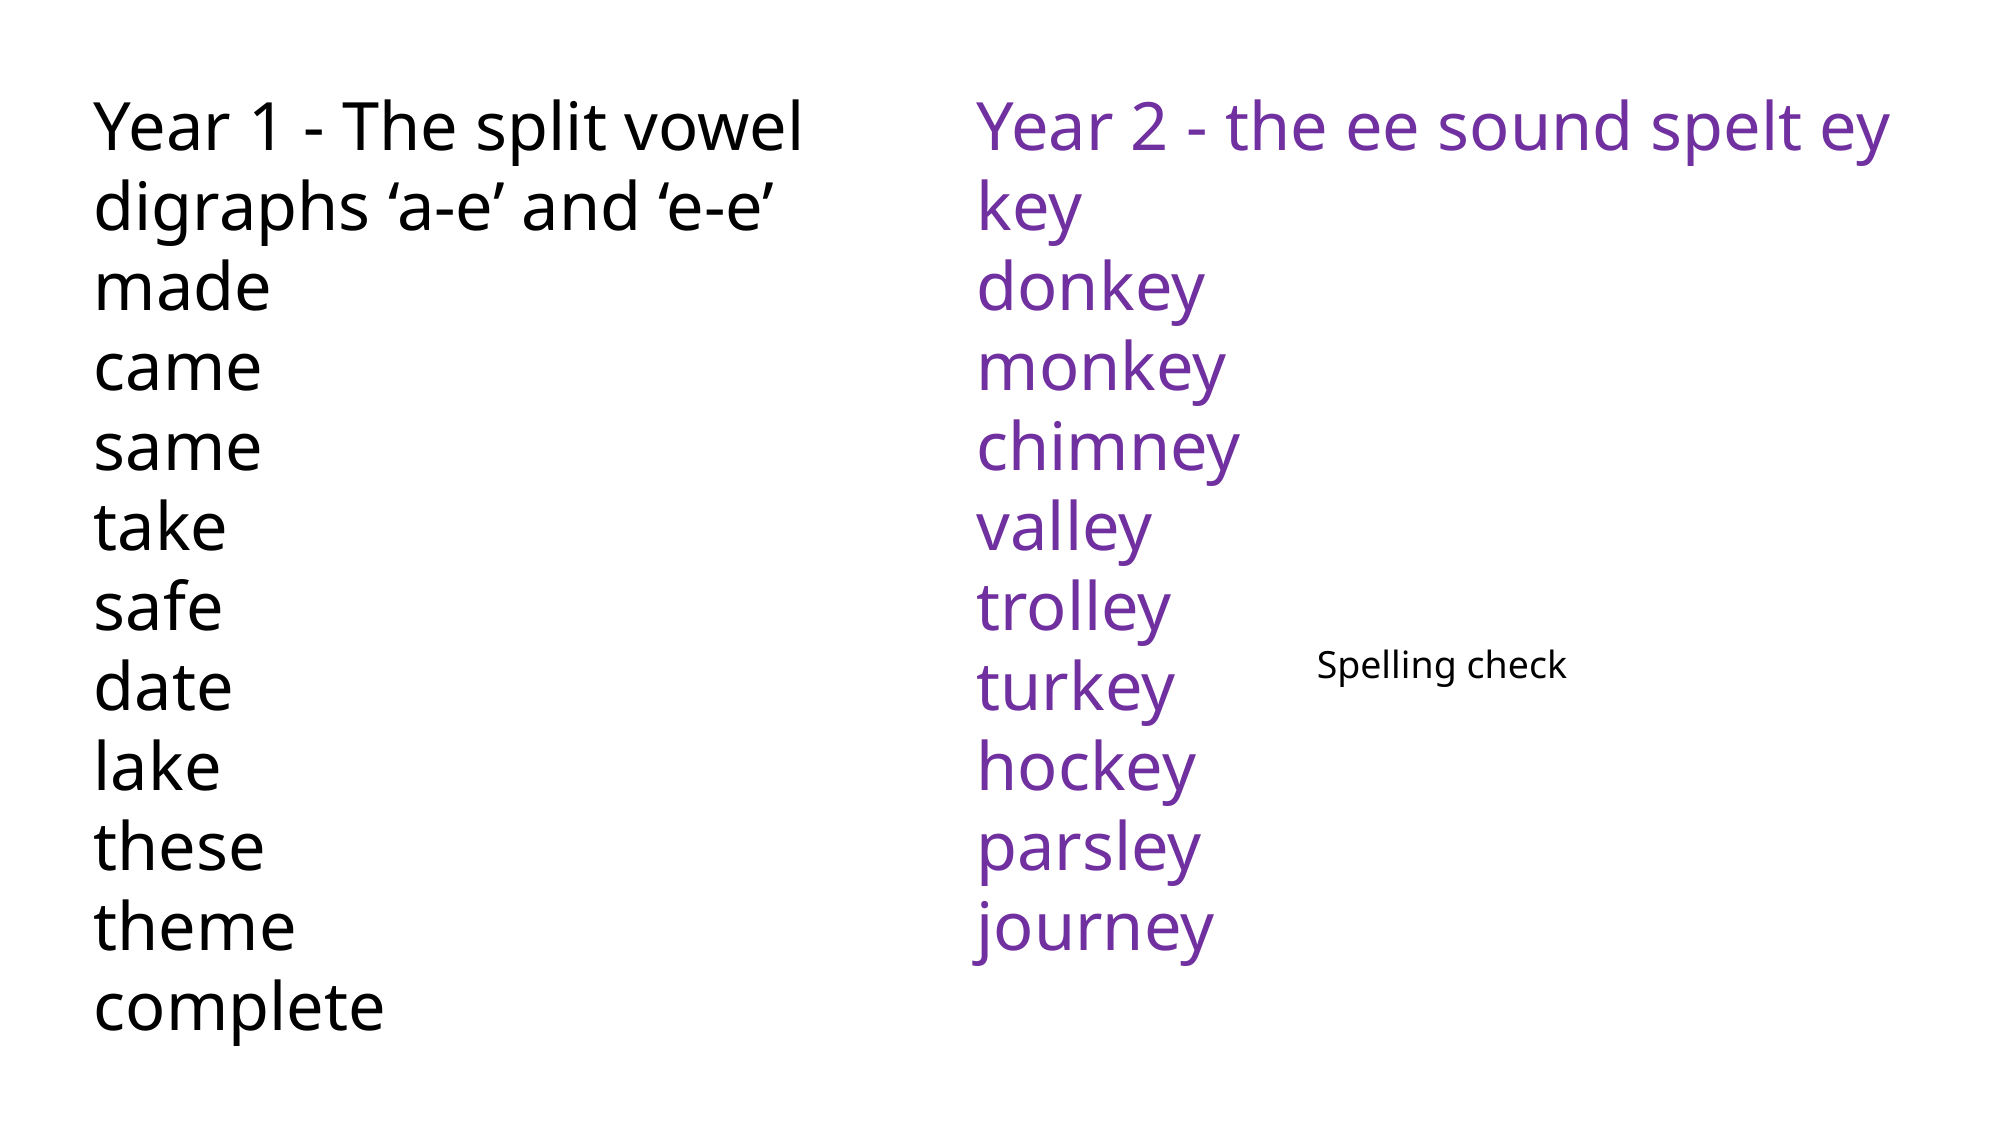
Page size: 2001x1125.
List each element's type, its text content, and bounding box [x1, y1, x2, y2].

text_box Year 2 - the ee sound spelt ey key donkey monkey chimney valley trolley turkey hockey parsley journey [961, 76, 2000, 1125]
text_box Year 1 - The split vowel digraphs ‘a-e’ and ‘e-e’ made came same take safe date lake these theme complete [79, 76, 932, 1052]
